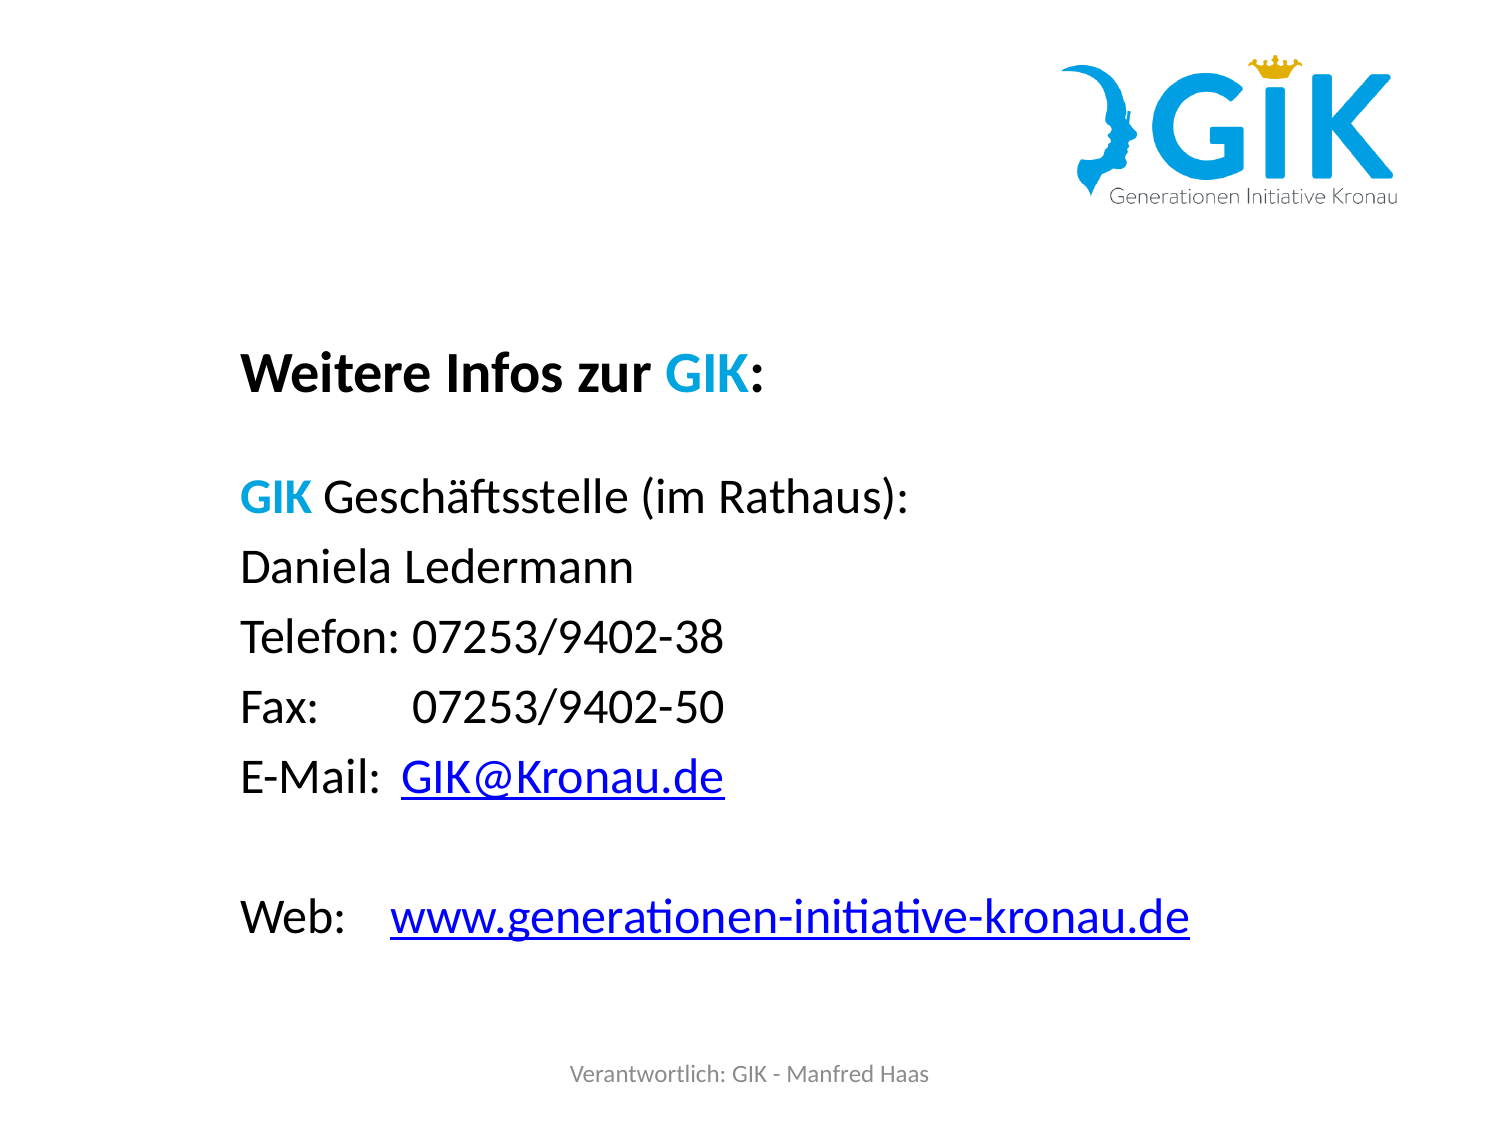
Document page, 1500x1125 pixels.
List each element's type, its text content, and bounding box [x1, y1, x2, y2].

picture [1045, 0, 1412, 259]
footer Verantwortlich: GIK - Manfred Haas [512, 1042, 988, 1103]
subtitle Weitere Infos zur GIK: GIK Geschäftsstelle (im Rathaus): Daniela Ledermann Telefon: 07253/9402-38 Fax: 07253/9402-50 E-Mail: GIK@Kronau.de Web: www.generationen-initiative-kronau.de [225, 326, 1275, 1012]
